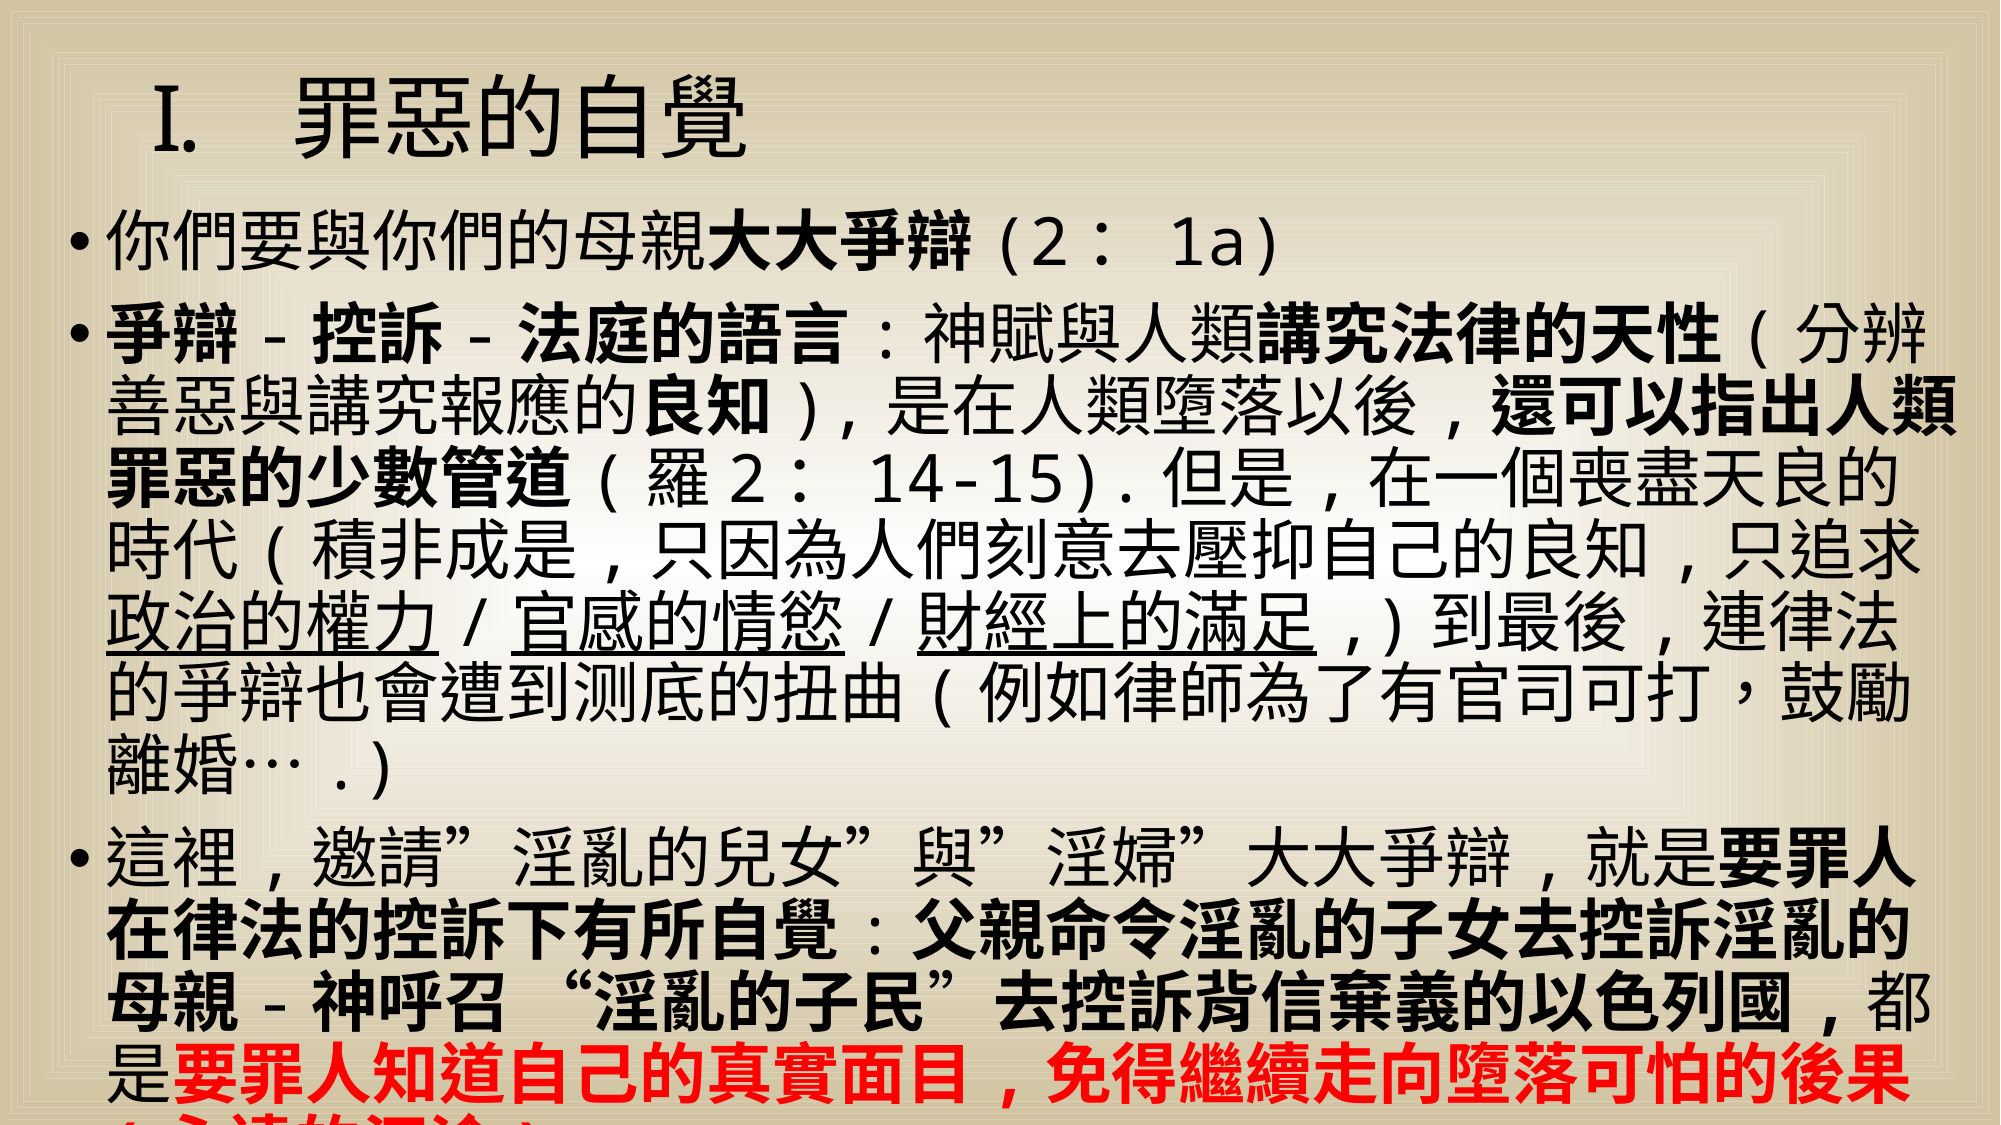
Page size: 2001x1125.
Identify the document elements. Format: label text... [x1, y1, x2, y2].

title 罪惡的自覺 [136, 13, 1862, 200]
list 你們要與你們的母親大大爭辯(2：1a) 爭辯-控訴-法庭的語言:神賦與人類講究法律的天性(分辨善惡與講究報應的良知),是在人類墮落以後,還可以指出人類罪惡的少數管道(羅2：14-15).但是,在一個喪盡天良的時代(積非成是,只因為人們刻意去壓抑自己的良知,只追求政治的權力/官感的情慾/財經上的滿足,)到最後,連律法的爭辯也會遭到测底的扭曲(例如律師為了有官司可打，鼓勵離婚….) 這裡,邀請”淫亂的兒女”與”淫婦”大大爭辯,就是要罪人在律法的控訴下有所自覺:父親命令淫亂的子女去控訴淫亂的母親-神呼召 “淫亂的子民”去控訴背信棄義的以色列國,都是要罪人知道自己的真實面目,免得繼續走向墮落可怕的後果(永遠的沉淪) [53, 200, 1980, 1031]
